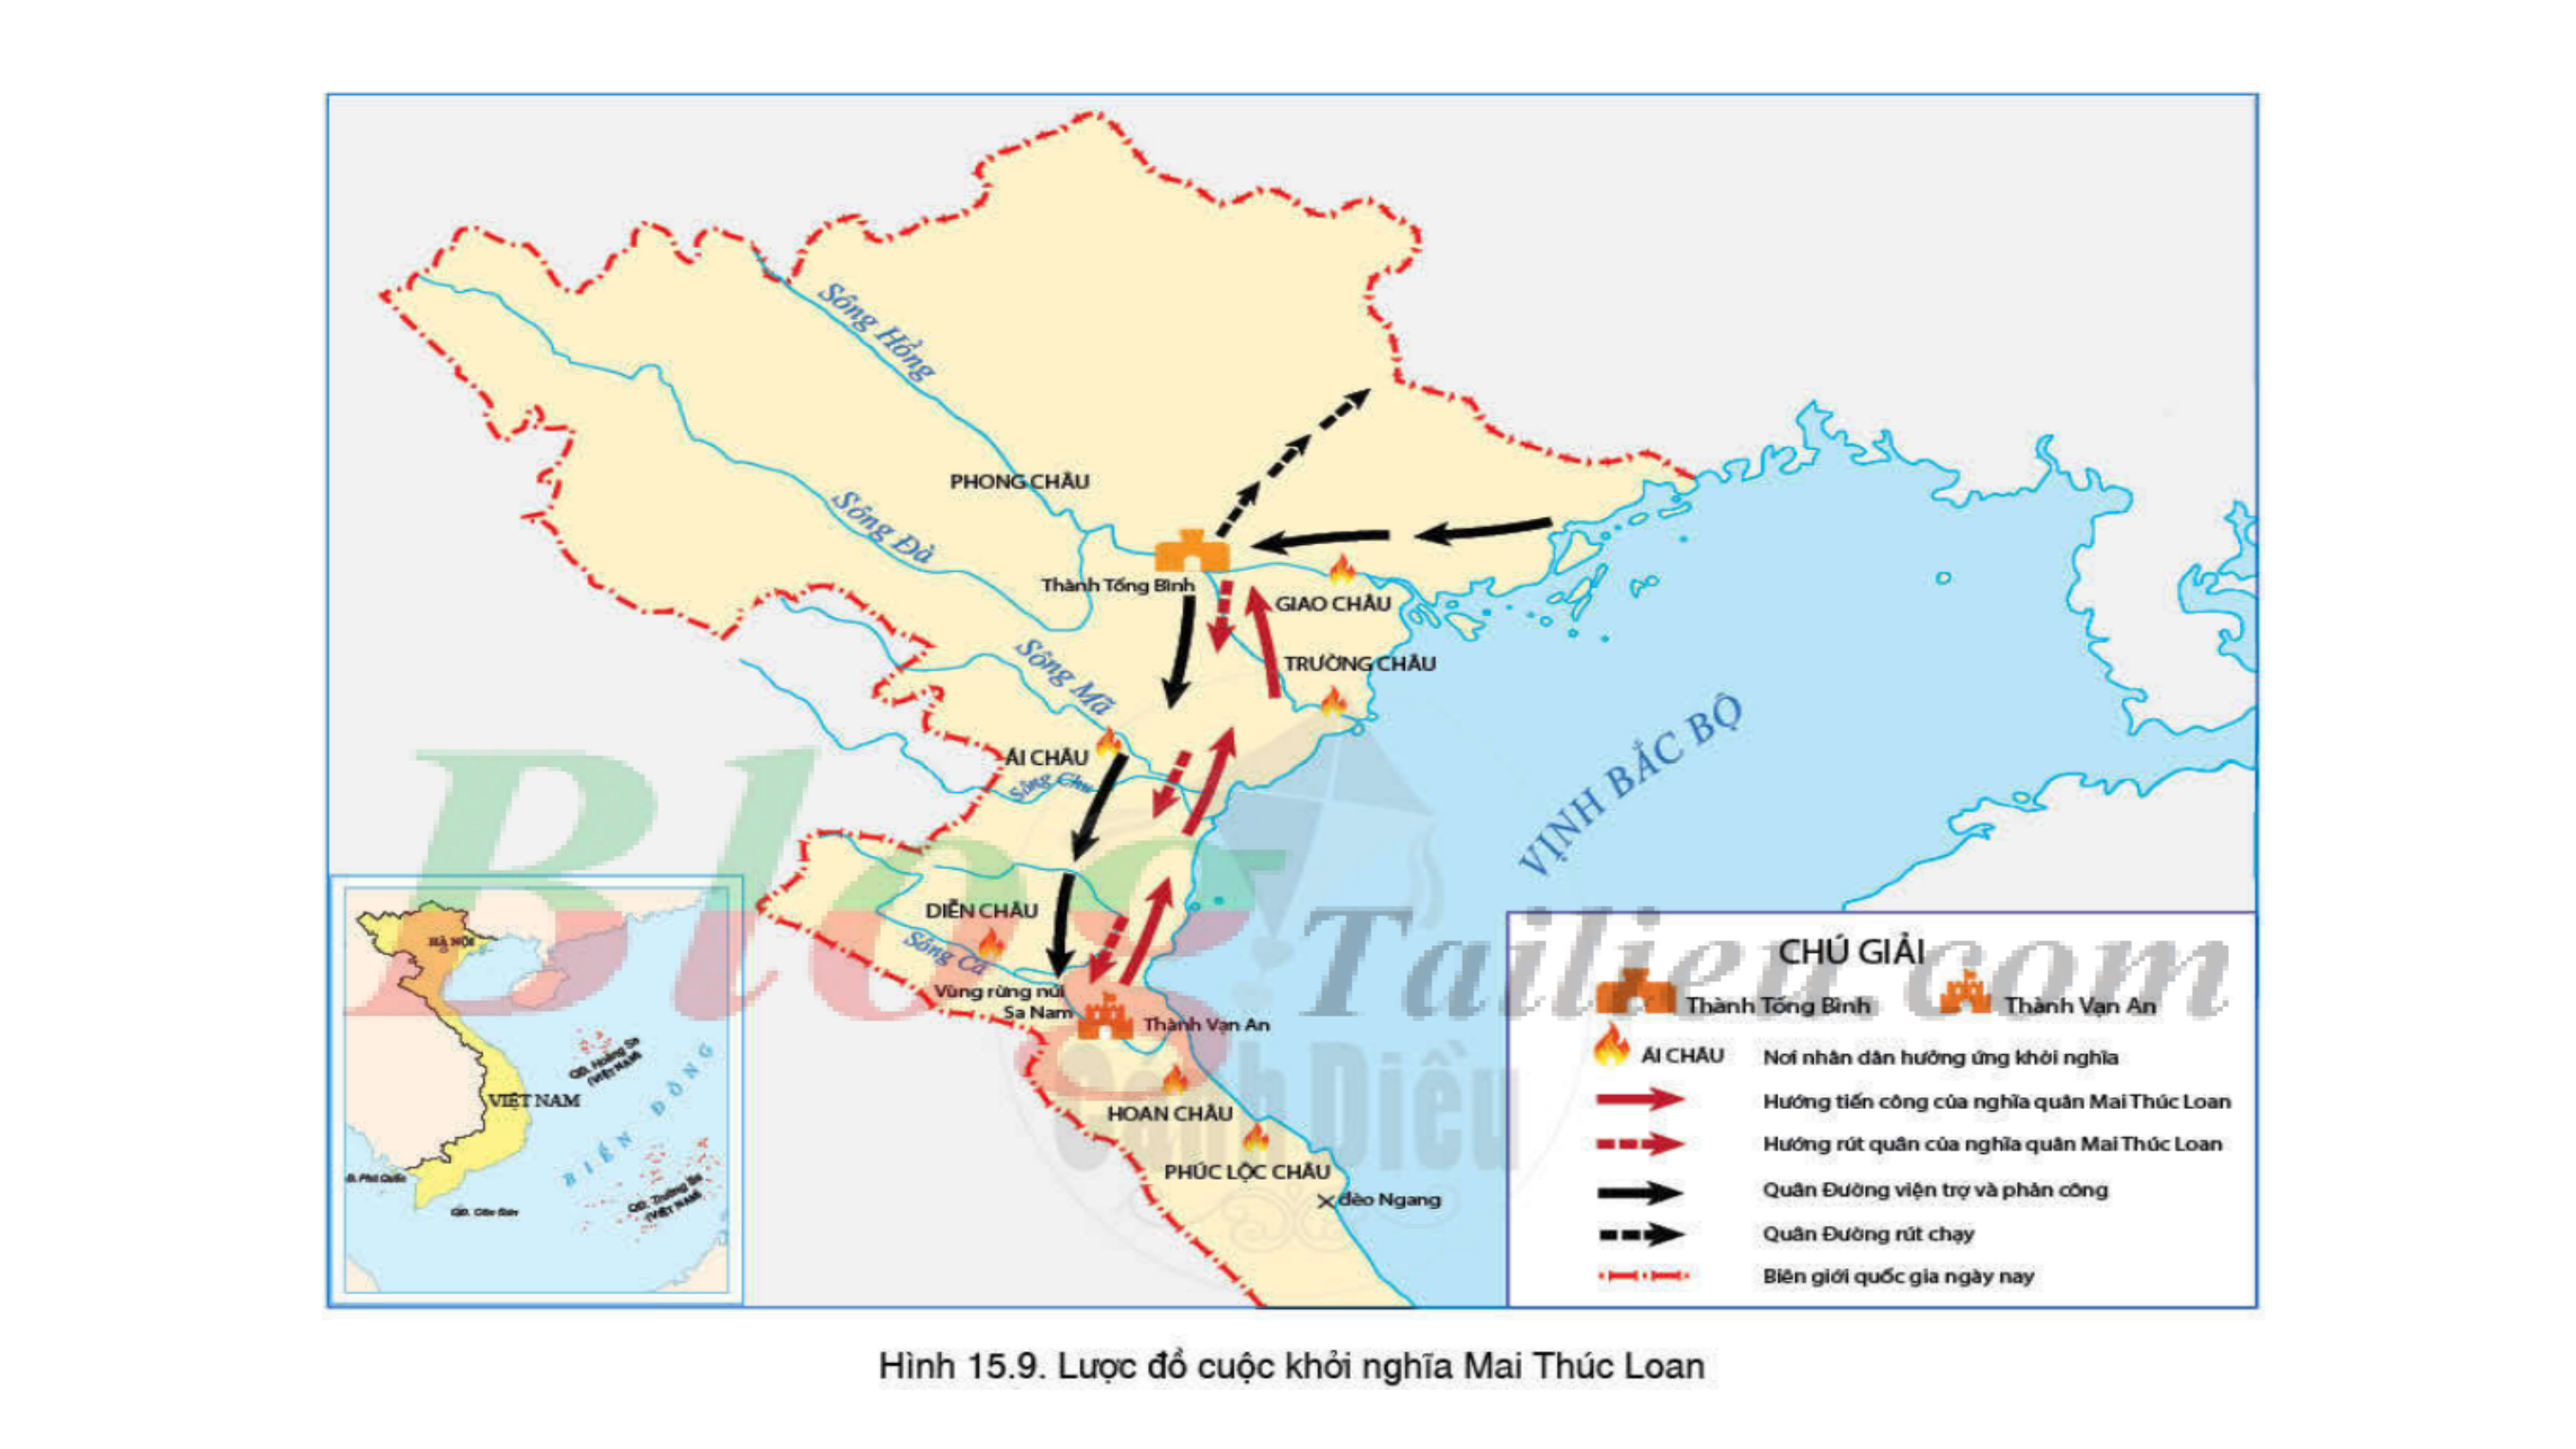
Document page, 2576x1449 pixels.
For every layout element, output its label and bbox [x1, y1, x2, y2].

picture [321, 90, 2265, 1390]
